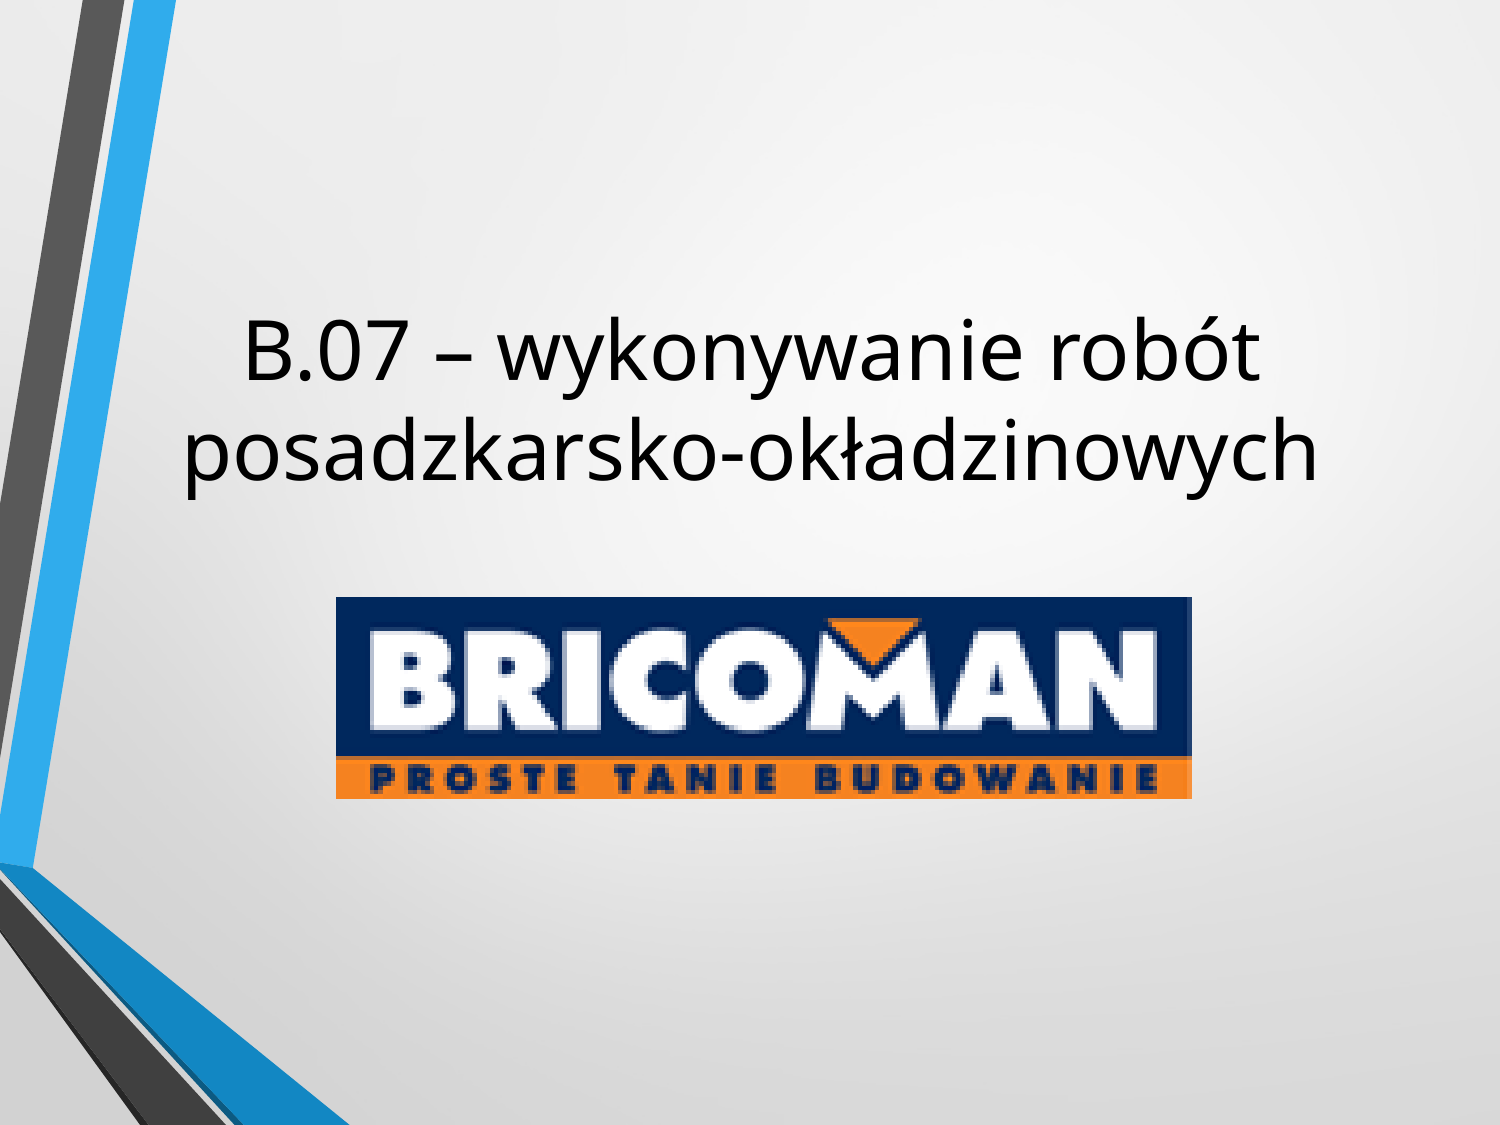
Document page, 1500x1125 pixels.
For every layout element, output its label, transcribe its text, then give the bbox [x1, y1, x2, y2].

picture [336, 597, 1192, 799]
title B.07 – wykonywanie robót posadzkarsko-okładzinowych [76, 172, 1427, 622]
